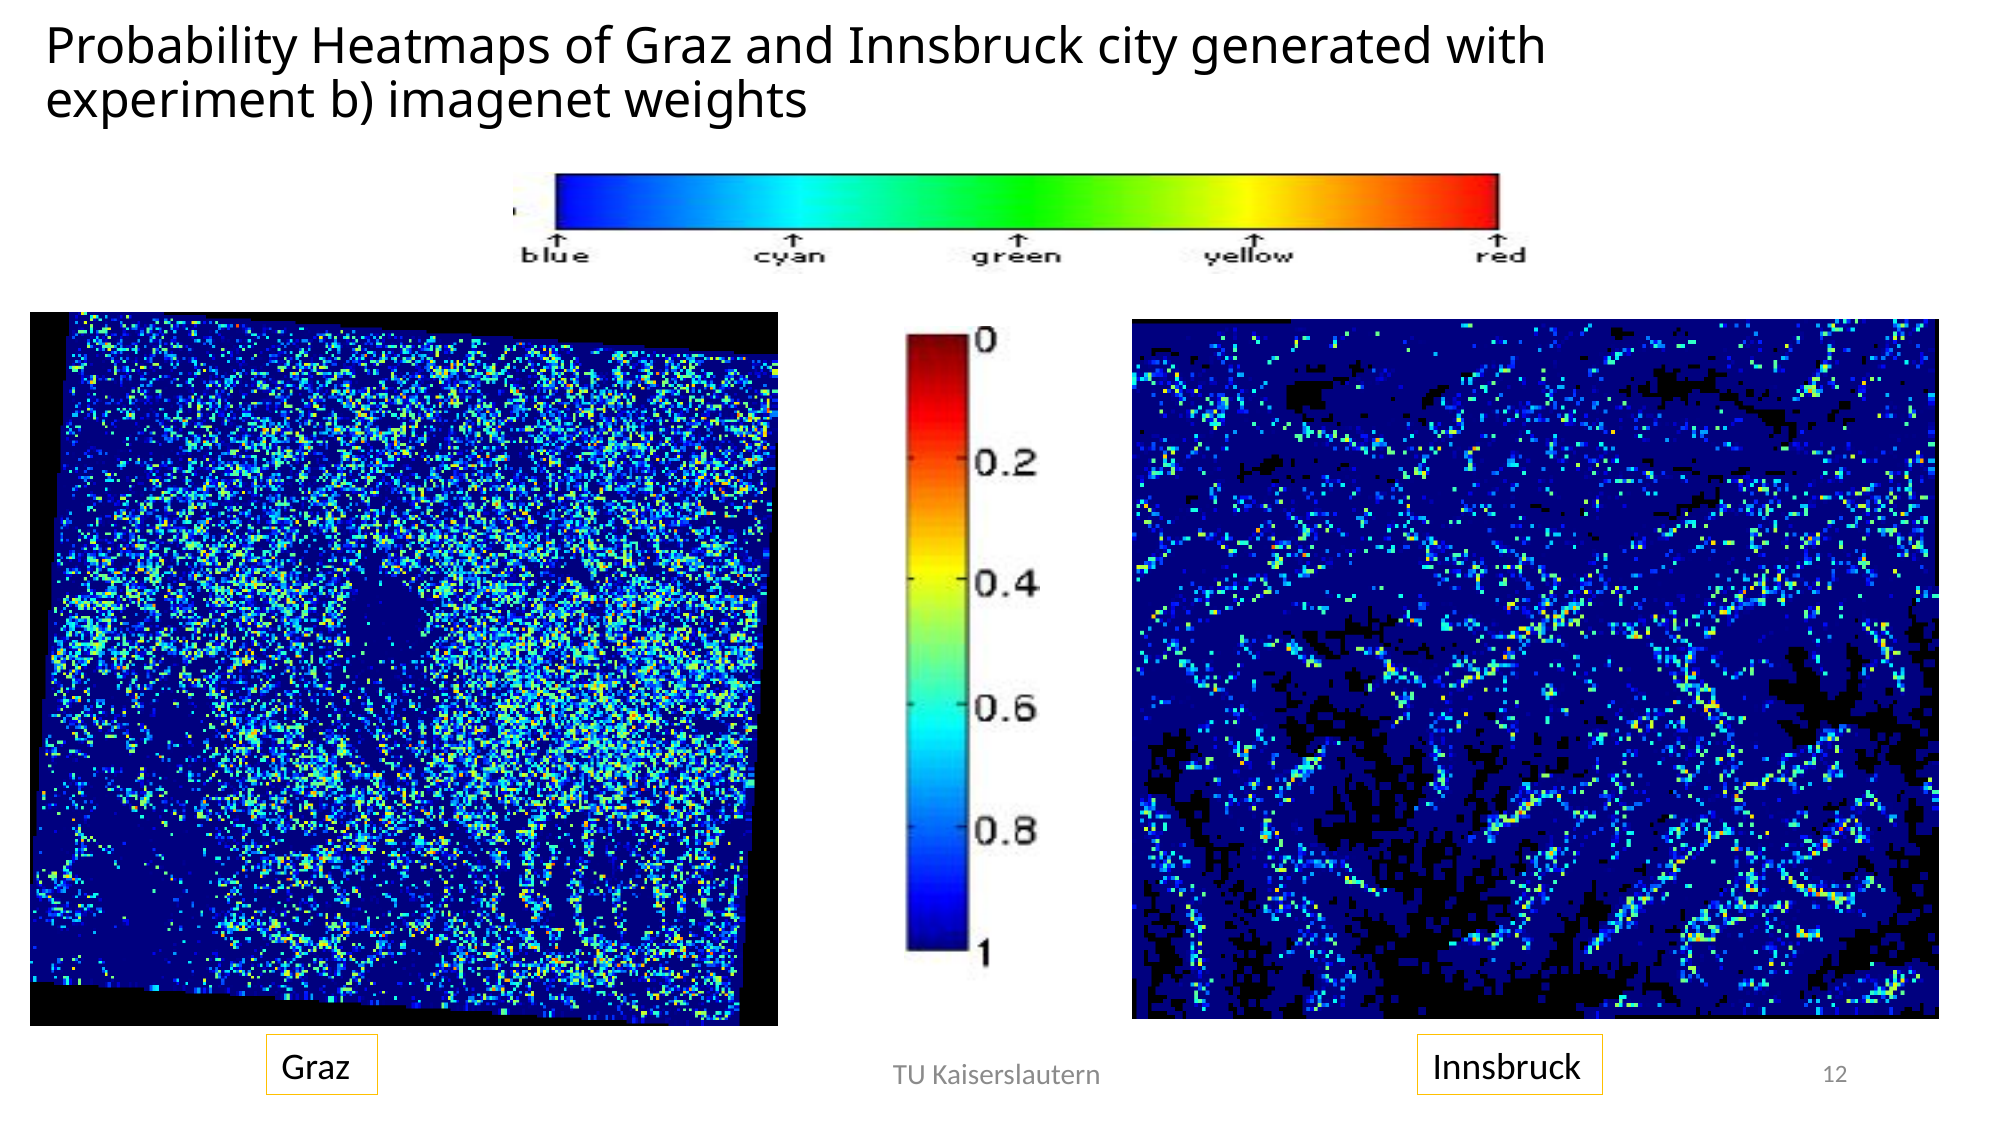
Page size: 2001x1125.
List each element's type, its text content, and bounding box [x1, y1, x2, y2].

picture [903, 326, 1040, 994]
text_box TU Kaiserslautern [662, 1042, 1338, 1103]
picture [30, 311, 778, 1027]
text_box 1 [1412, 1042, 1863, 1103]
text_box Innsbruck [1417, 1034, 1603, 1095]
picture [513, 172, 1566, 274]
picture [1132, 319, 1939, 1019]
text_box Probability Heatmaps of Graz and Innsbruck city generated with experiment b) imagenet weights [30, 0, 1756, 183]
text_box Graz [266, 1035, 378, 1095]
